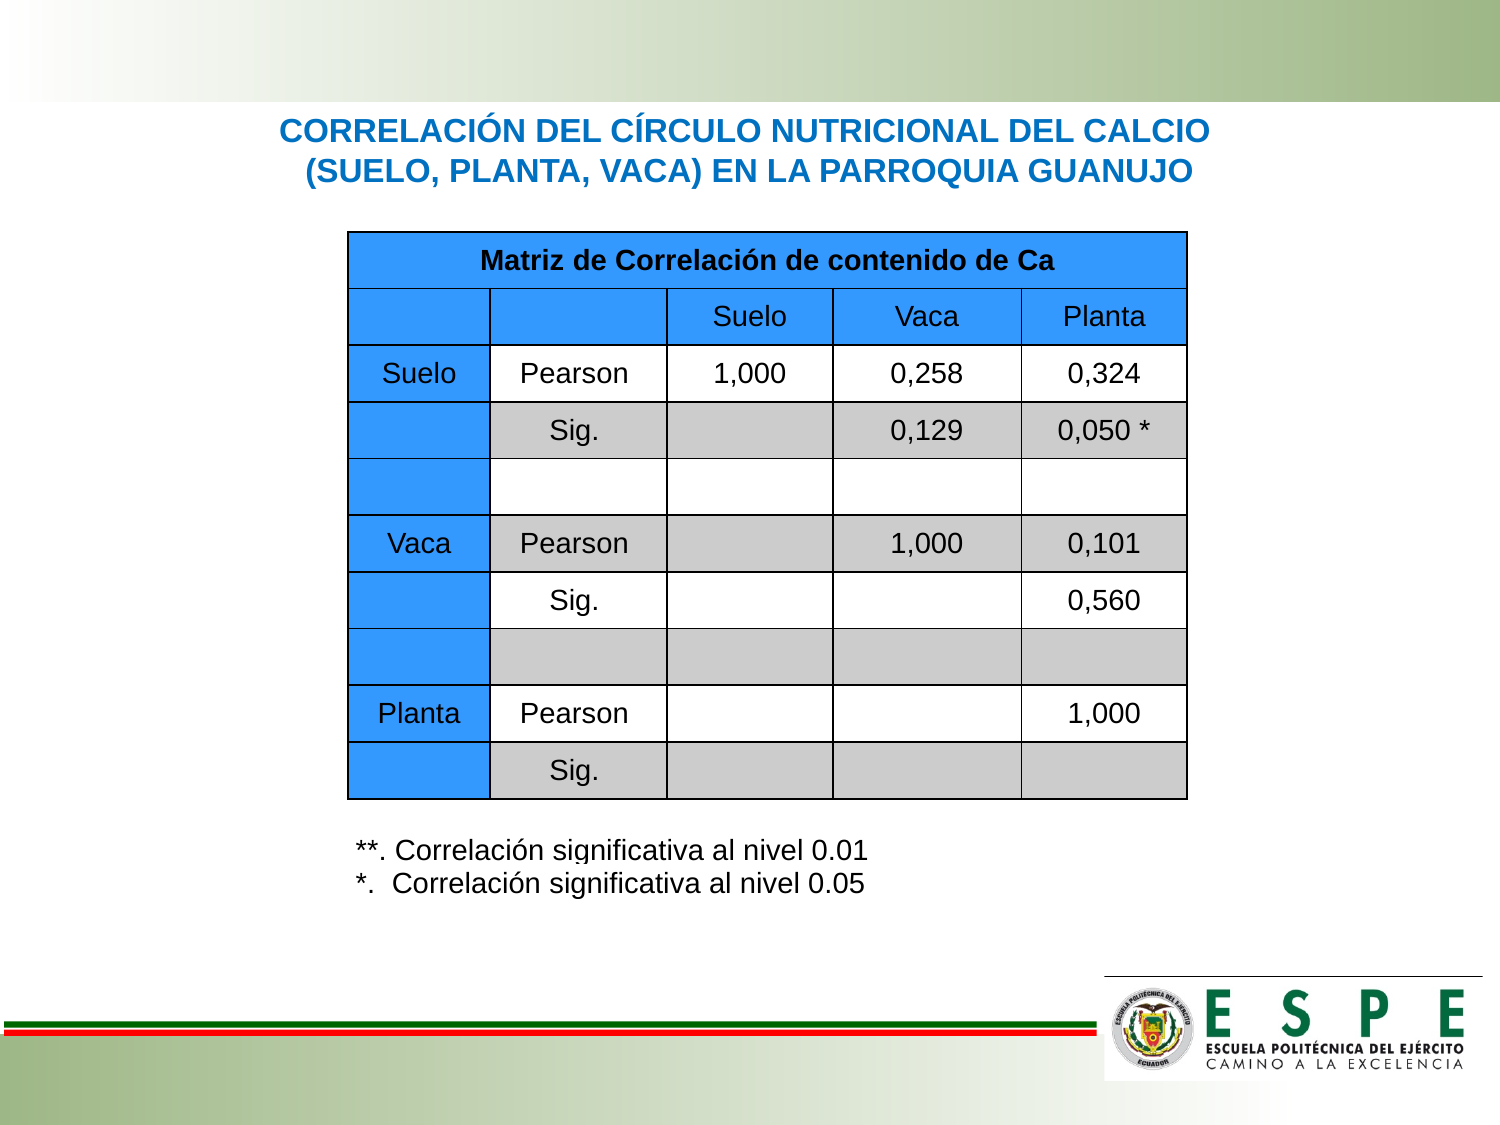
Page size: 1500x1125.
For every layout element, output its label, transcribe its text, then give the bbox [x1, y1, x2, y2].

table_header **. Correlación significativa al nivel 0.01 [349, 835, 1277, 864]
table_cell 1,000 [1022, 686, 1186, 741]
table_cell [1022, 629, 1186, 684]
table_cell 0,324 [1022, 346, 1186, 401]
table_cell [349, 573, 489, 628]
table_cell [491, 629, 666, 684]
table_header Matriz de Correlación de contenido de Ca [349, 233, 1186, 288]
table_cell [668, 516, 832, 571]
table_cell Pearson [491, 516, 666, 571]
table_cell Planta [1022, 289, 1186, 344]
table_cell Suelo [668, 289, 832, 344]
table_cell 1,000 [834, 516, 1021, 571]
table_cell [834, 459, 1021, 514]
table_cell Sig. [491, 573, 666, 628]
table_cell [834, 686, 1021, 741]
table_cell Vaca [834, 289, 1021, 344]
table_cell 0,101 [1022, 516, 1186, 571]
table_cell [668, 459, 832, 514]
table_cell Sig. [491, 743, 666, 798]
table_cell [349, 743, 489, 798]
table_cell [668, 403, 832, 458]
table_cell Pearson [491, 346, 666, 401]
table_cell [668, 573, 832, 628]
table_cell [349, 629, 489, 684]
table_cell [668, 686, 832, 741]
table_cell Pearson [491, 686, 666, 741]
table_cell 0,258 [834, 346, 1021, 401]
title CORRELACIÓN DEL CÍRCULO NUTRICIONAL DEL CALCIO (SUELO, PLANTA, VACA) EN LA PARROQUIA GUANUJO [75, 101, 1425, 197]
table_cell [668, 743, 832, 798]
table_cell 0,050 * [1022, 403, 1186, 458]
table_cell [834, 573, 1021, 628]
table_cell [834, 743, 1021, 798]
table_cell Sig. [491, 403, 666, 458]
table_cell [349, 459, 489, 514]
table_cell [1022, 743, 1186, 798]
table_cell [834, 629, 1021, 684]
table_cell Suelo [349, 346, 489, 401]
table_cell [491, 459, 666, 514]
table_cell [349, 289, 489, 344]
table_cell Planta [349, 686, 489, 741]
table_cell 0,129 [834, 403, 1021, 458]
table_cell Vaca [349, 516, 489, 571]
table_cell [349, 403, 489, 458]
table_cell [668, 629, 832, 684]
table_cell [1022, 459, 1186, 514]
table_cell *. Correlación significativa al nivel 0.05 [349, 870, 1277, 899]
table_cell [491, 289, 666, 344]
table_cell 0,560 [1022, 573, 1186, 628]
table_cell 1,000 [668, 346, 832, 401]
picture [1104, 976, 1483, 1081]
